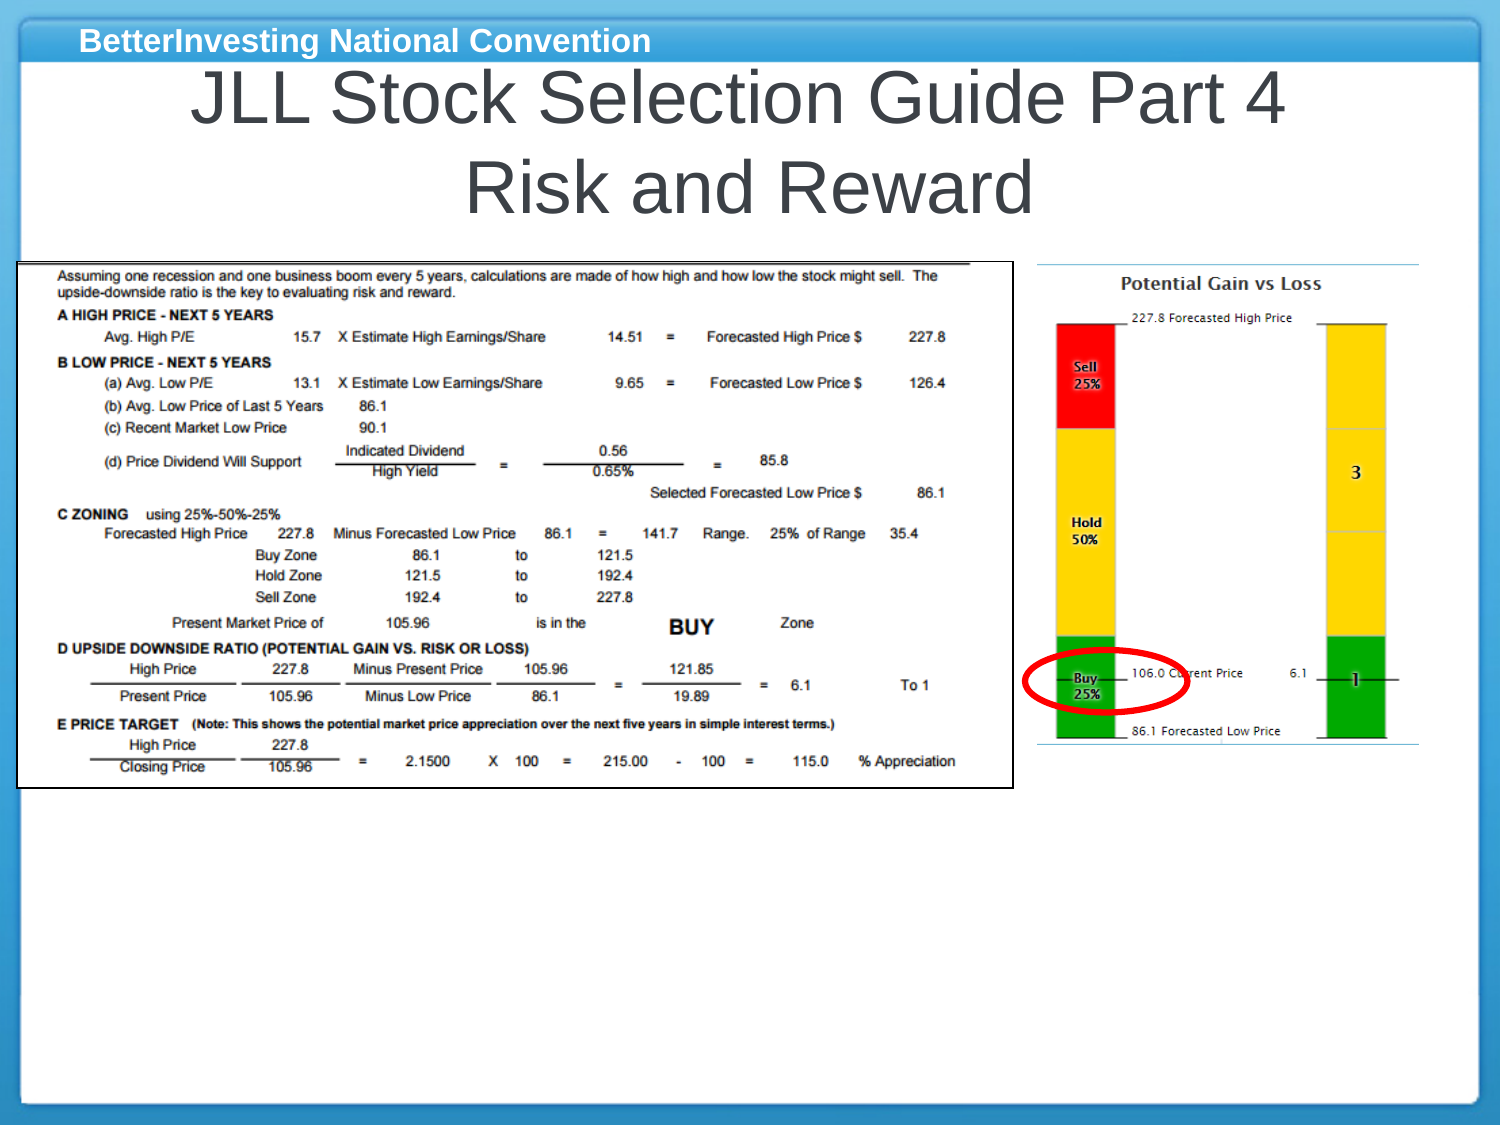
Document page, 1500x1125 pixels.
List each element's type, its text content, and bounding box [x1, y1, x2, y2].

text_box [1024, 668, 1032, 694]
picture [0, 0, 1500, 1125]
title JLL Stock Selection Guide Part 4 Risk and Reward [75, 45, 1425, 233]
